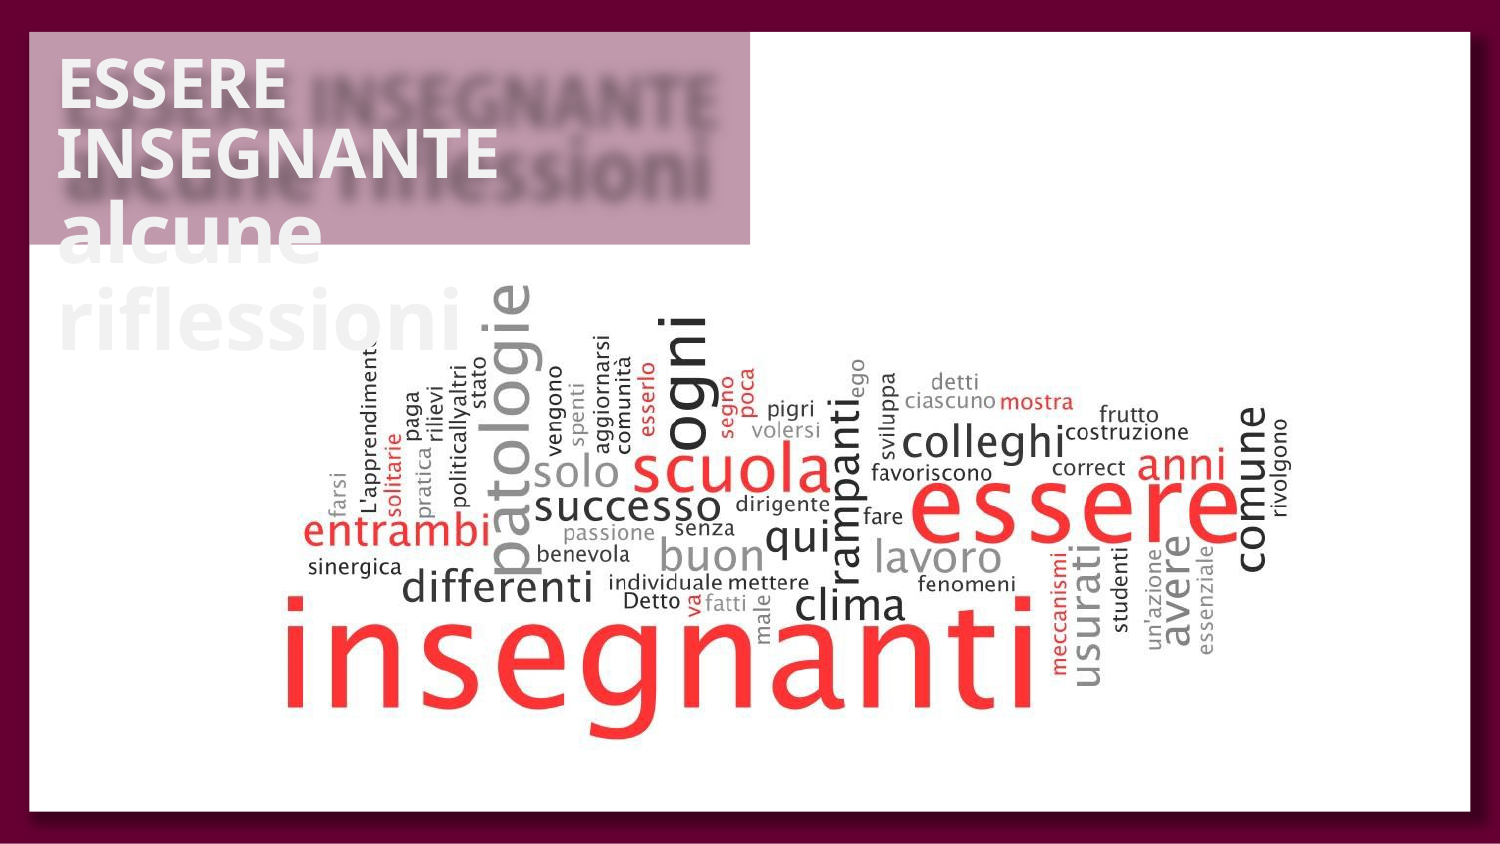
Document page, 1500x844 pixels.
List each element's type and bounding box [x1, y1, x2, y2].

text_box [0, 22, 1471, 812]
picture [14, 20, 1500, 842]
